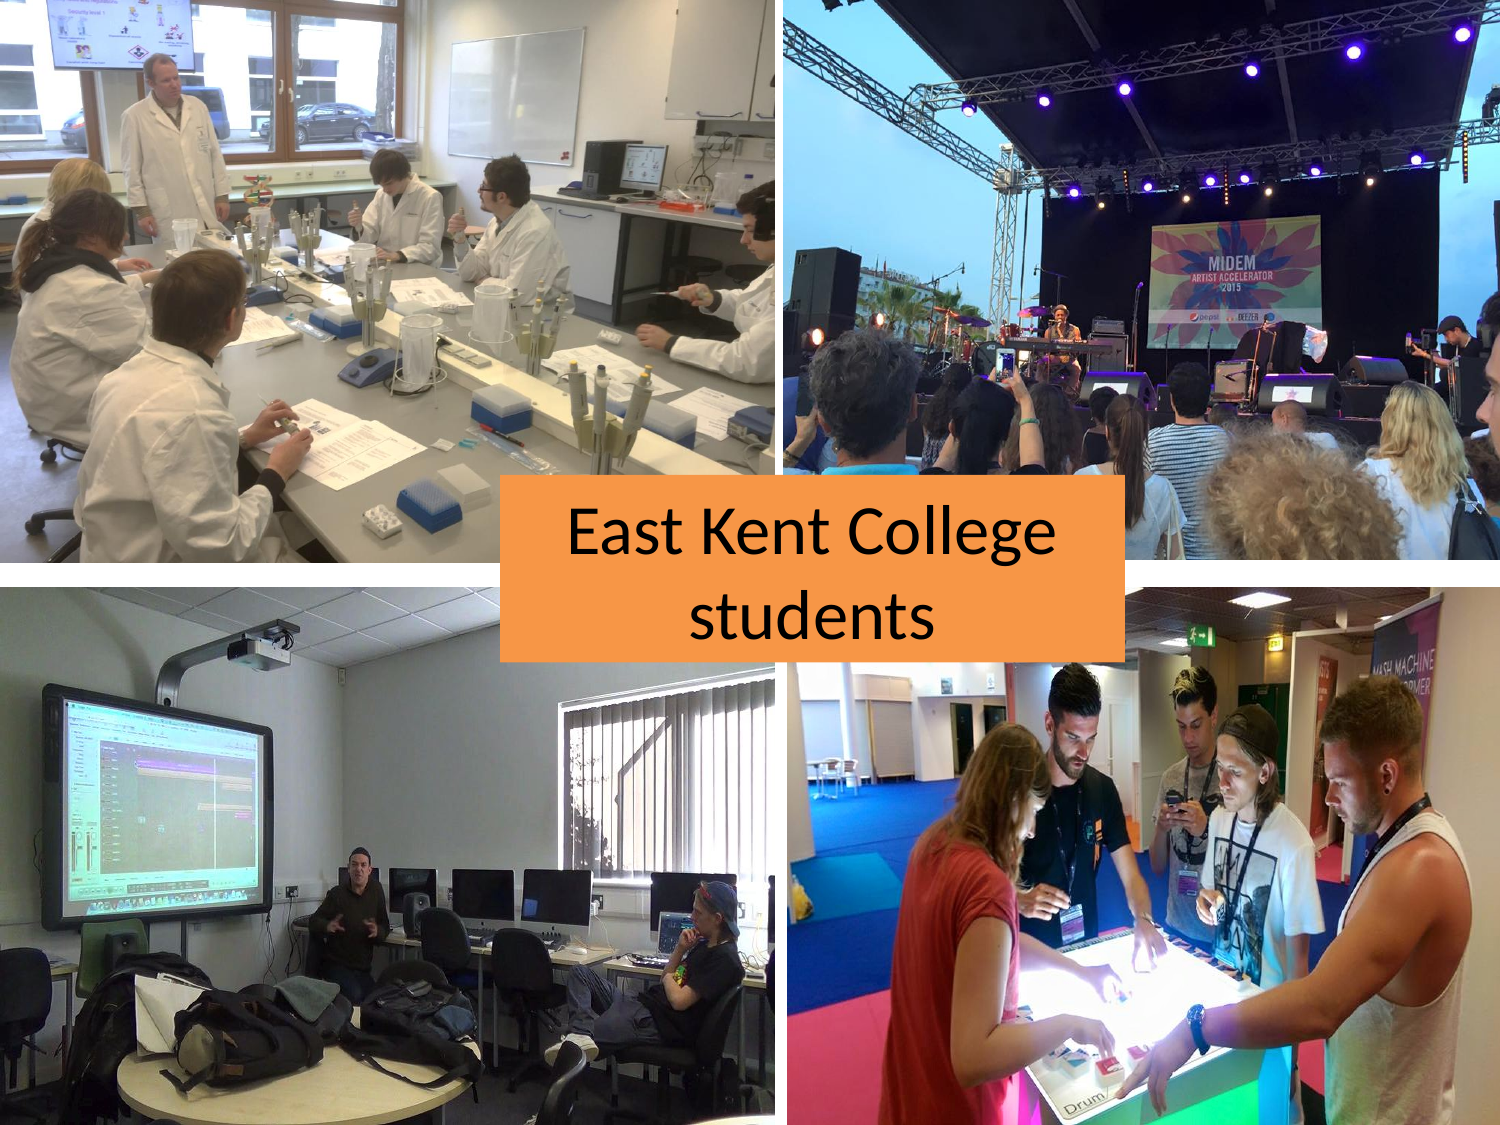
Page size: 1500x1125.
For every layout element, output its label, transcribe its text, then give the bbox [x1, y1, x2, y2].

picture [787, 587, 1500, 1125]
picture [0, 587, 776, 1125]
picture [0, 0, 776, 563]
picture [783, 0, 1500, 560]
title East Kent College students [500, 566, 1125, 663]
